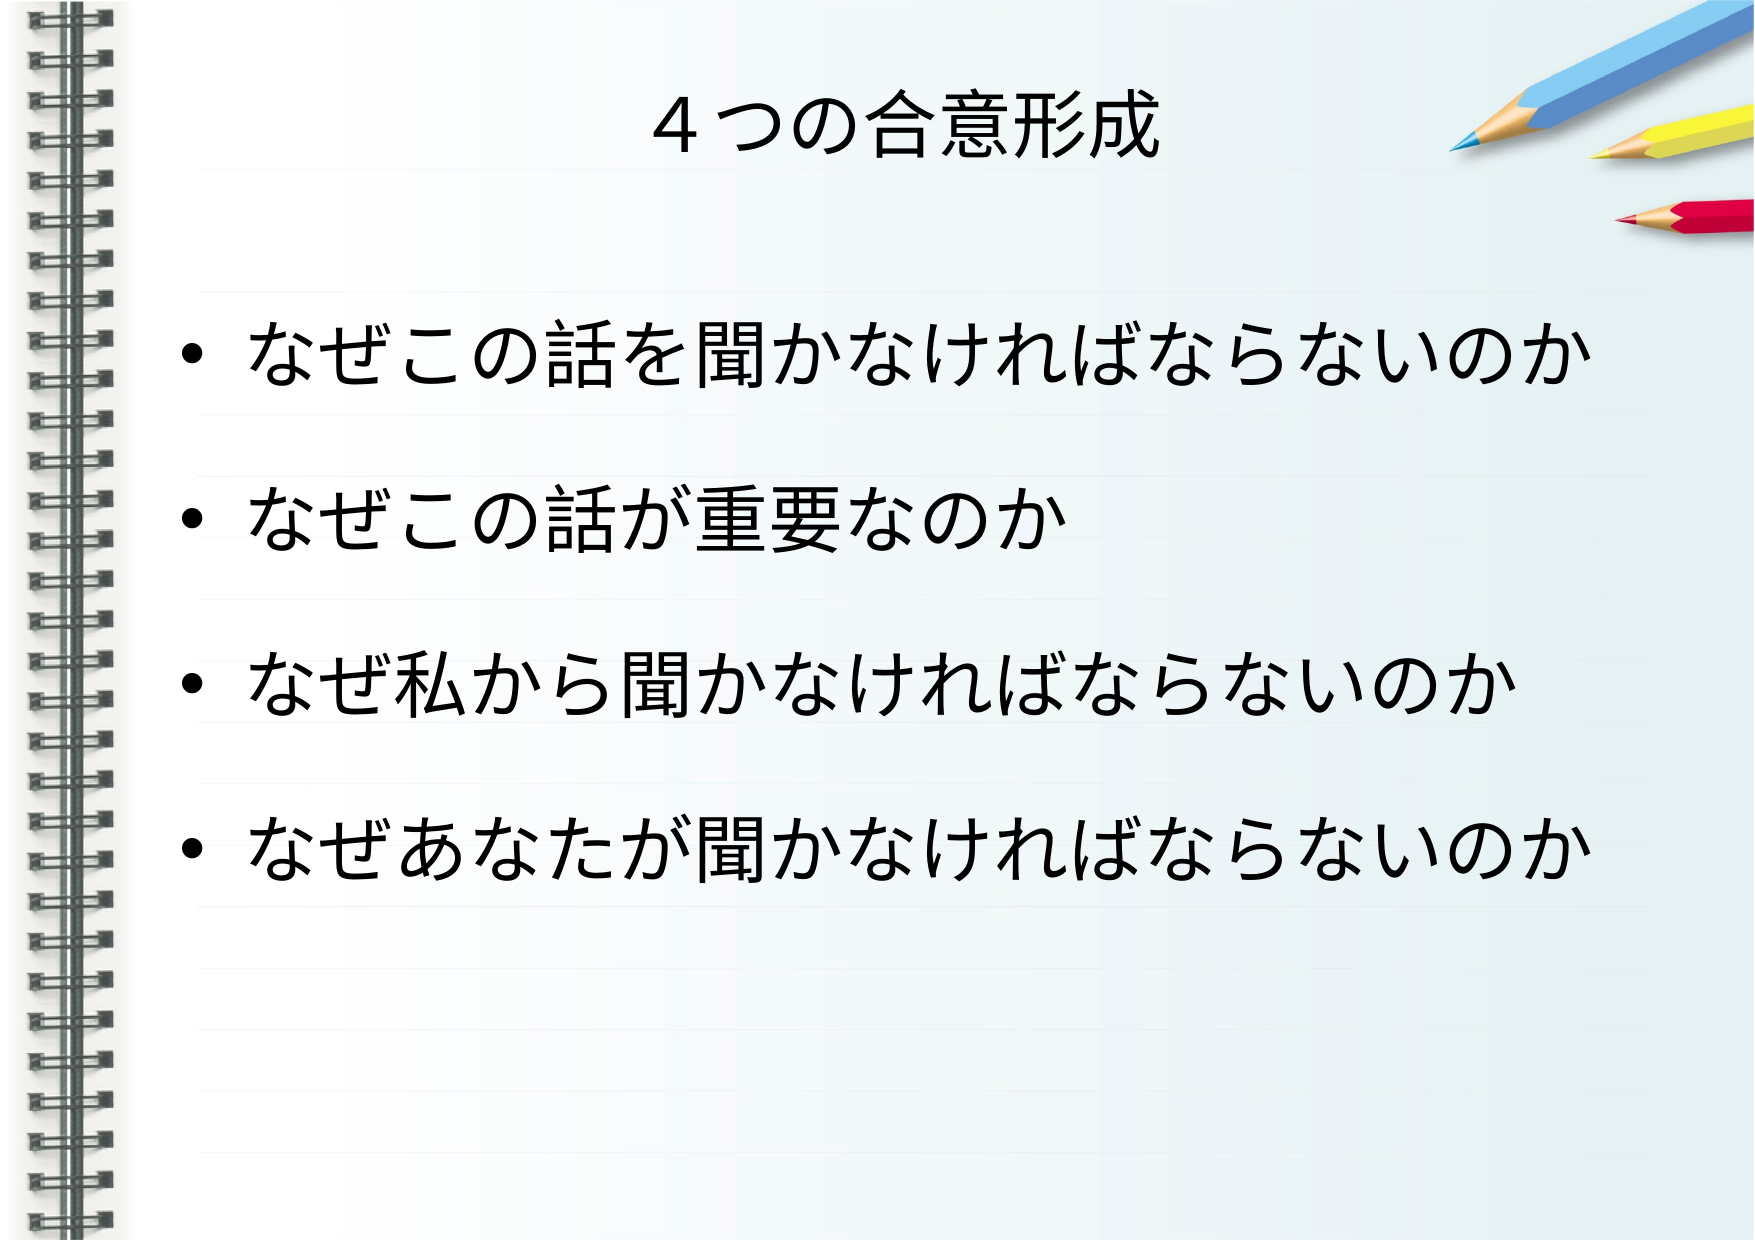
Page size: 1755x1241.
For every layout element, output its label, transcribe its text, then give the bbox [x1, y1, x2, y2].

picture [0, 0, 1754, 1240]
text_box なぜこの話を聞かなければならないのか なぜこの話が重要なのか なぜ私から聞かなければならないのか なぜあなたが聞かなければならないのか [162, 299, 1696, 1118]
text_box ４つの合意形成 [132, 49, 1667, 195]
